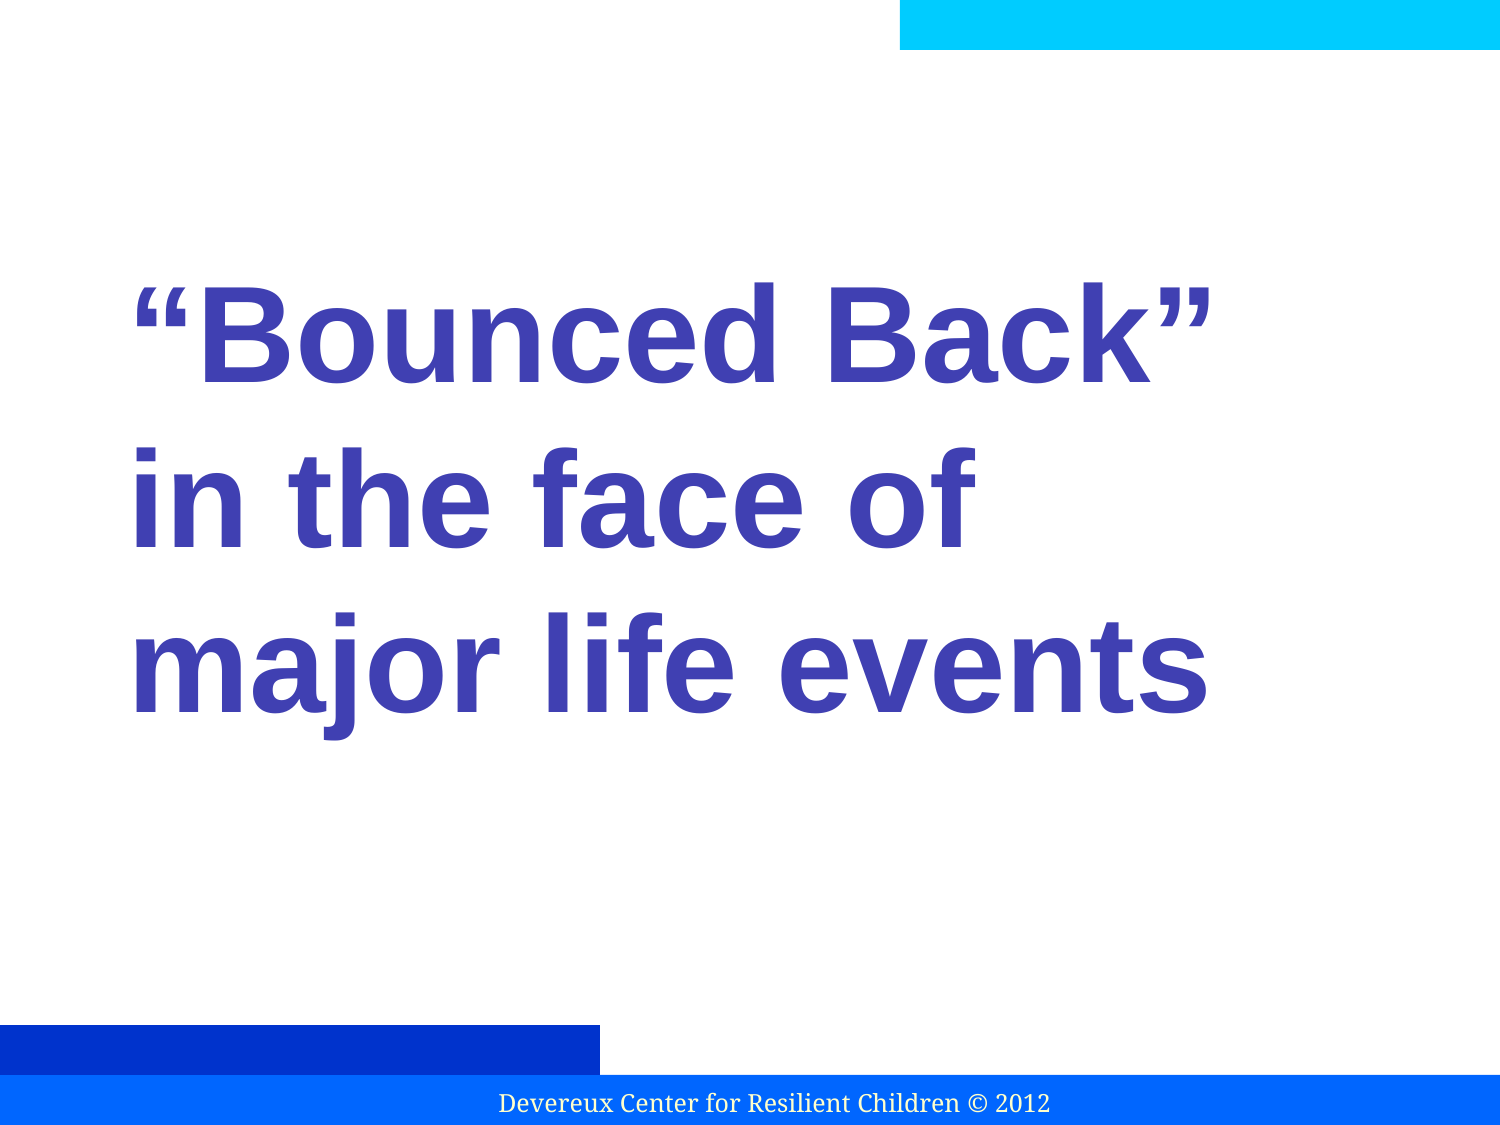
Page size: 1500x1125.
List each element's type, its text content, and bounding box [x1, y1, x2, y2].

text_box “Bounced Back” in the face of major life events [112, 237, 1300, 748]
